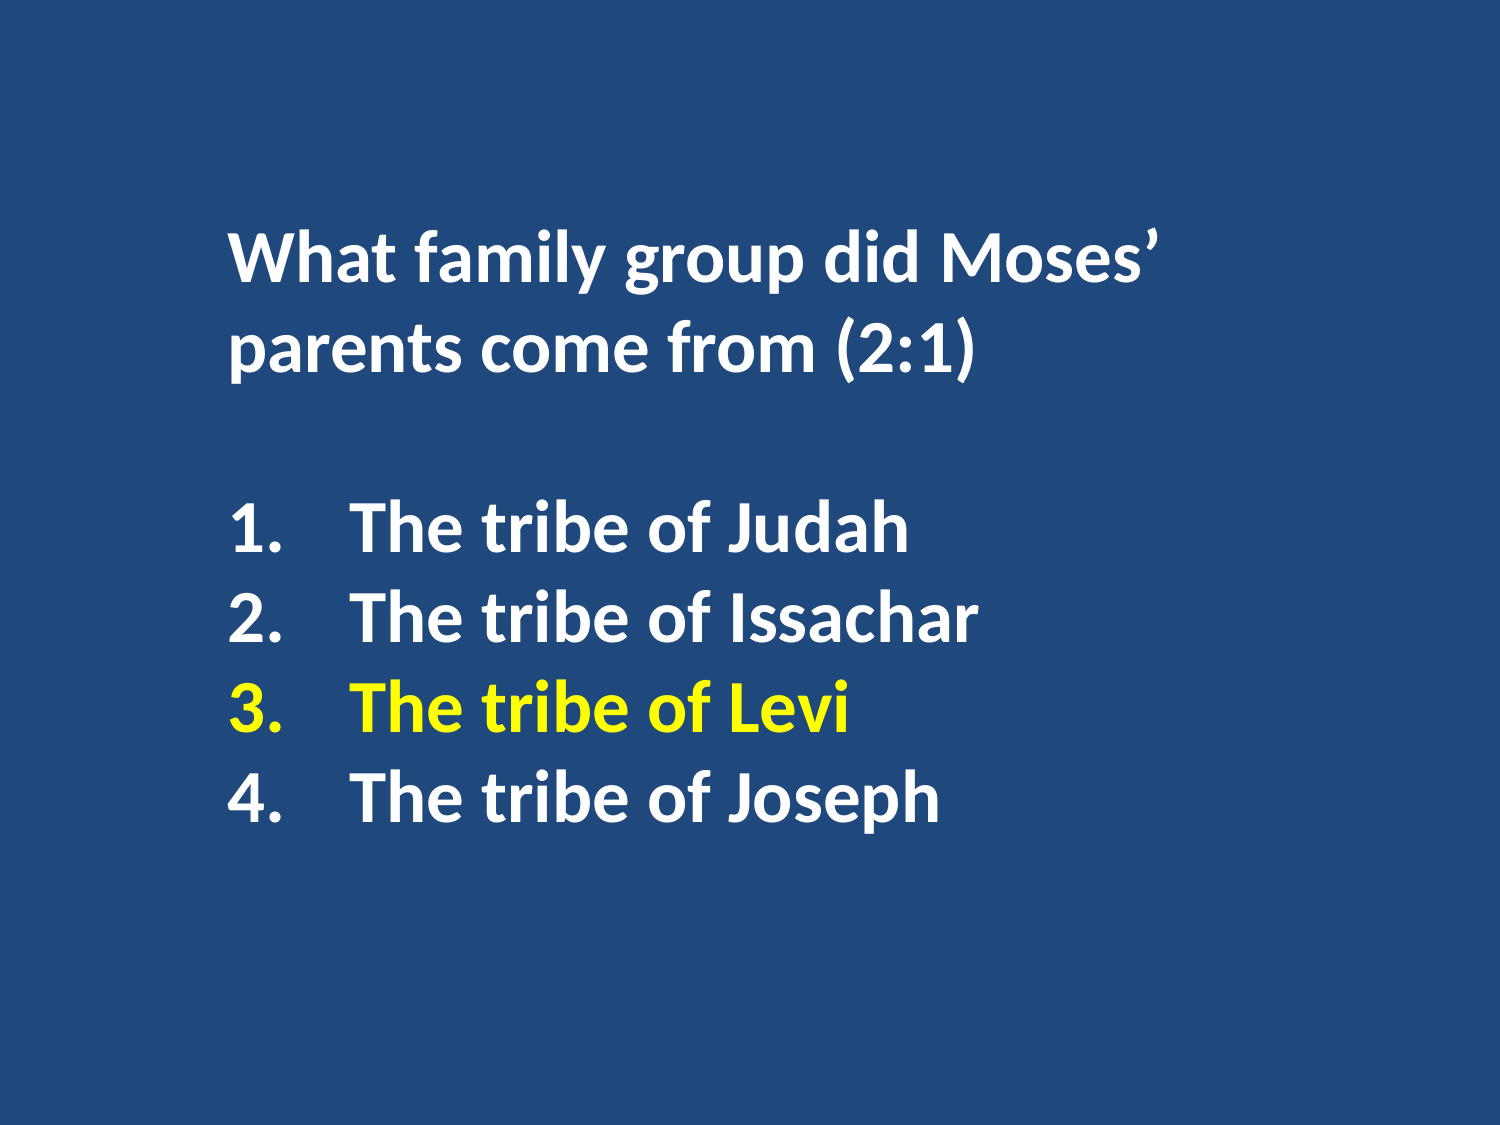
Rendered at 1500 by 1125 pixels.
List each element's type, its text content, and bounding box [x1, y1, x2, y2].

text_box What family group did Moses’ parents come from (2:1) The tribe of Judah The tribe of Issachar The tribe of Levi The tribe of Joseph [212, 199, 1288, 845]
